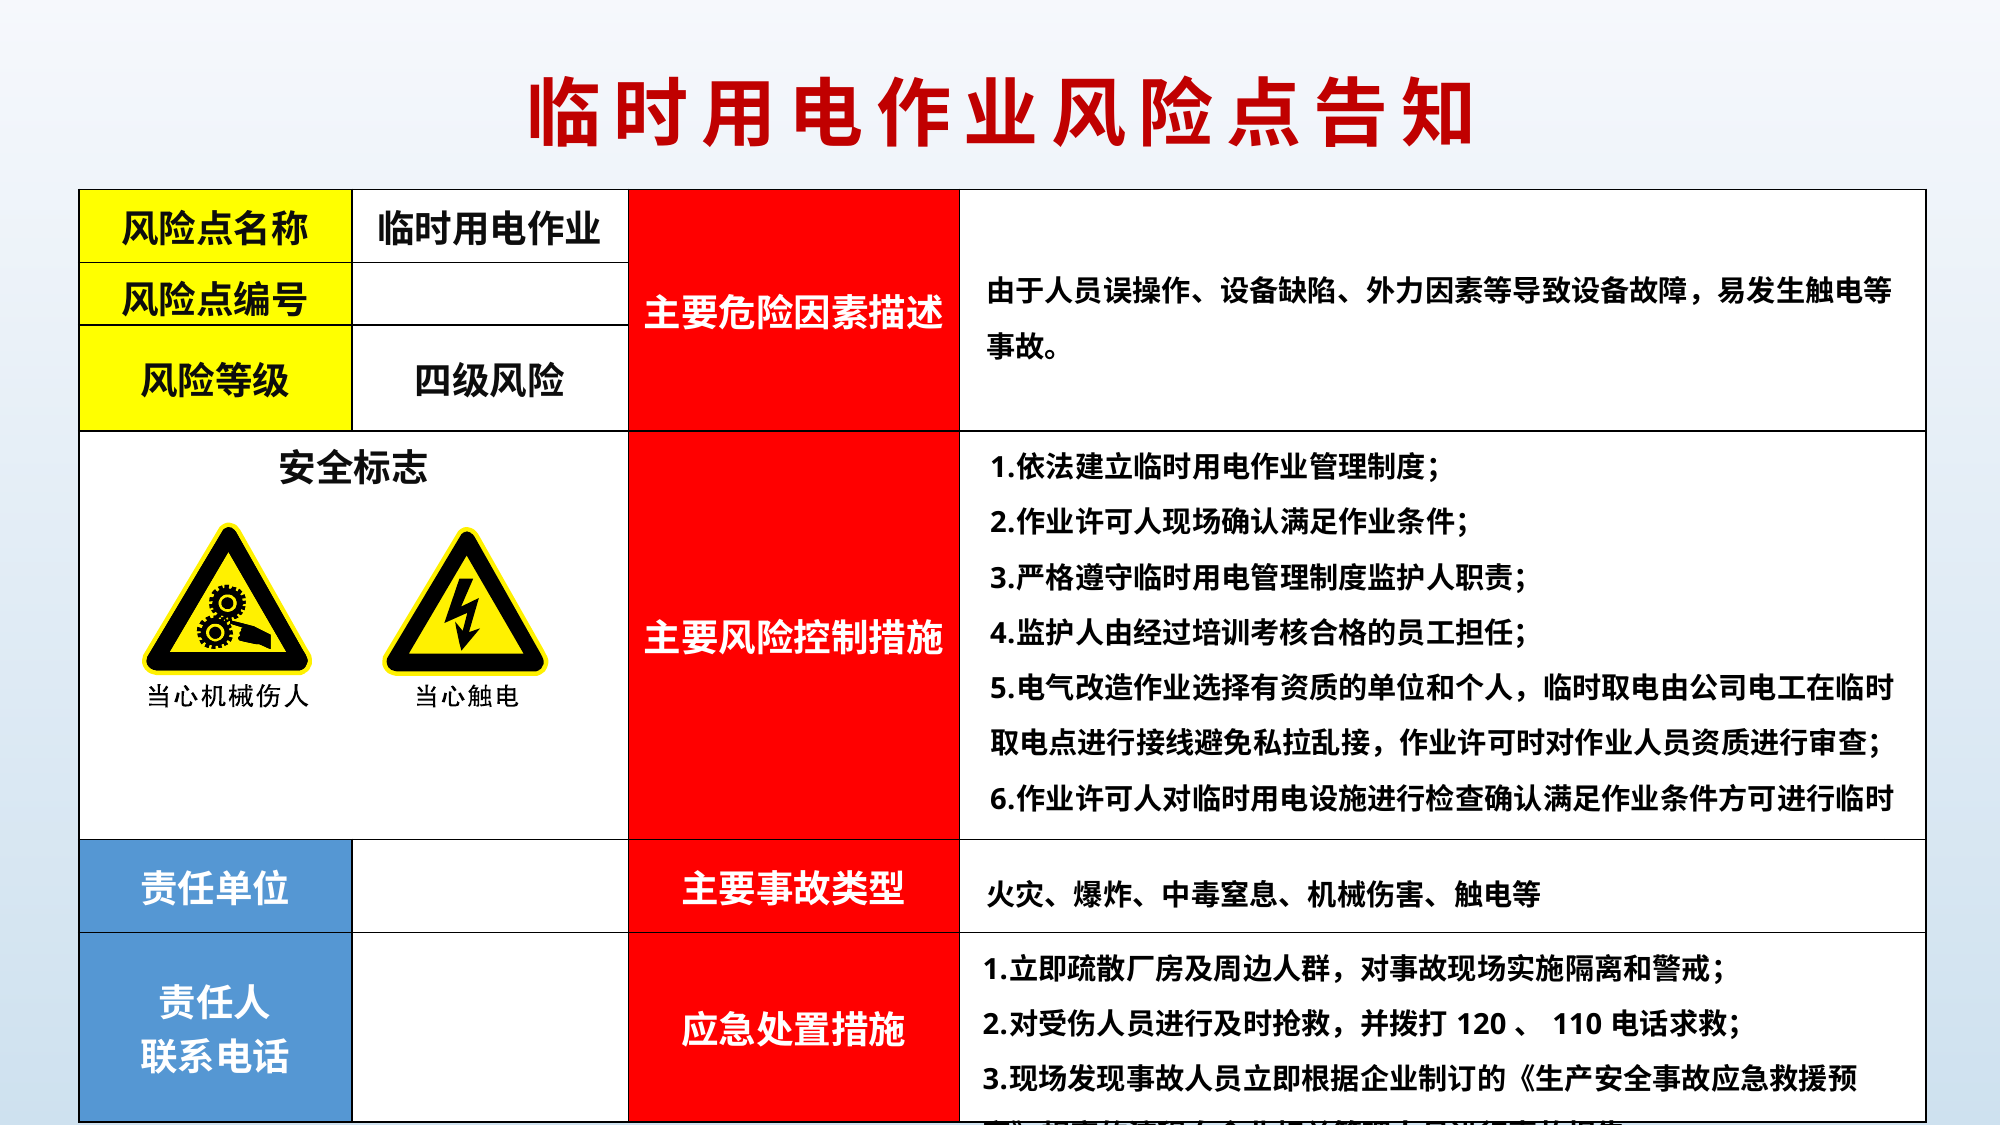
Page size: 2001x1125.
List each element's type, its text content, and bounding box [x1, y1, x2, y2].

table_cell 风险等级 [80, 326, 351, 430]
table_cell 安全标志 [80, 432, 628, 839]
table_cell 依法建立临时用电作业管理制度； 作业许可人现场确认满足作业条件； 严格遵守临时用电管理制度监护人职责； 监护人由经过培训考核合格的员工担任； 电气改造作业选择有资质的单位和个人，临时取电由公司电工在临时取电点进行接线避免私拉乱接，作业许可时对作业人员资质进行审查； 作业许可人对临时用电设施进行检查确认满足作业条件方可进行临时用电作业，临时用电作业必须安装漏电保护器，每次作业前由监护人检查漏电保护器确保性能可靠。 [960, 432, 1925, 839]
table_cell 立即疏散厂房及周边人群，对事故现场实施隔离和警戒； 对受伤人员进行及时抢救，并拨打120、110电话求救； 现场发现事故人员立即根据企业制订的《生产安全事故应急救援预案》规定的流程向企业相关管理人员进行事故报告。 [960, 933, 1925, 1121]
table_header 临时用电作业 [353, 190, 628, 262]
table_header 风险点名称 [80, 190, 351, 262]
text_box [382, 527, 549, 708]
table_cell [353, 840, 628, 932]
table_cell 四级风险 [353, 326, 628, 430]
table_cell 风险点编号 [80, 263, 351, 324]
table_cell 应急处置措施 [629, 933, 959, 1121]
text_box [142, 522, 312, 708]
table_cell [353, 933, 628, 1121]
table_header 主要危险因素描述 [629, 190, 959, 430]
table_cell 主要风险控制措施 [629, 432, 959, 839]
table_cell [353, 263, 628, 324]
table_cell 责任单位 [80, 840, 351, 932]
table_cell 火灾、爆炸、中毒窒息、机械伤害、触电等 [960, 840, 1925, 932]
text_box 临时用电作业风险点告知 [350, 58, 1653, 164]
table_cell 主要事故类型 [629, 840, 959, 932]
table_cell 责任人 联系电话 [80, 933, 351, 1121]
table_header 由于人员误操作、设备缺陷、外力因素等导致设备故障，易发生触电等事故。 [960, 190, 1925, 430]
